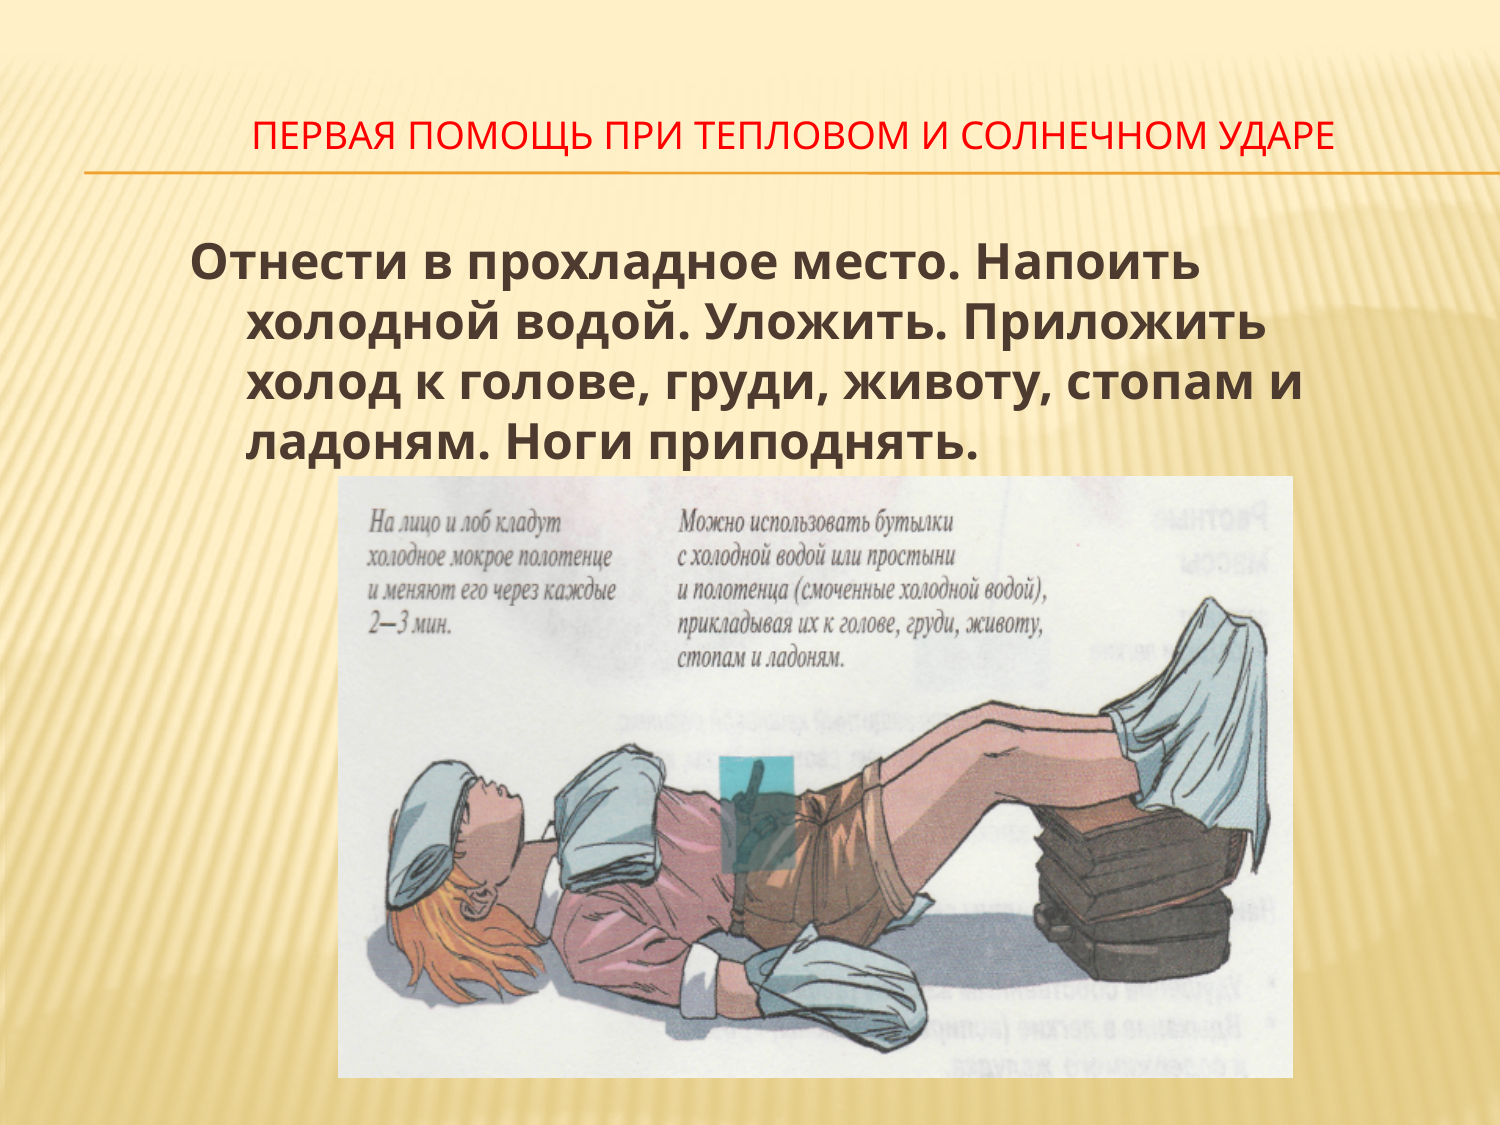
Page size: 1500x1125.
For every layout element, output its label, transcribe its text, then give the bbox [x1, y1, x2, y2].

list Отнести в прохладное место. Напоить холодной водой. Уложить. Приложить холод к голове, груди, животу, стопам и ладоням. Ноги приподнять. [174, 222, 1413, 1067]
title Первая помощь при тепловом и солнечном ударе [174, 50, 1413, 211]
picture [338, 476, 1293, 1079]
